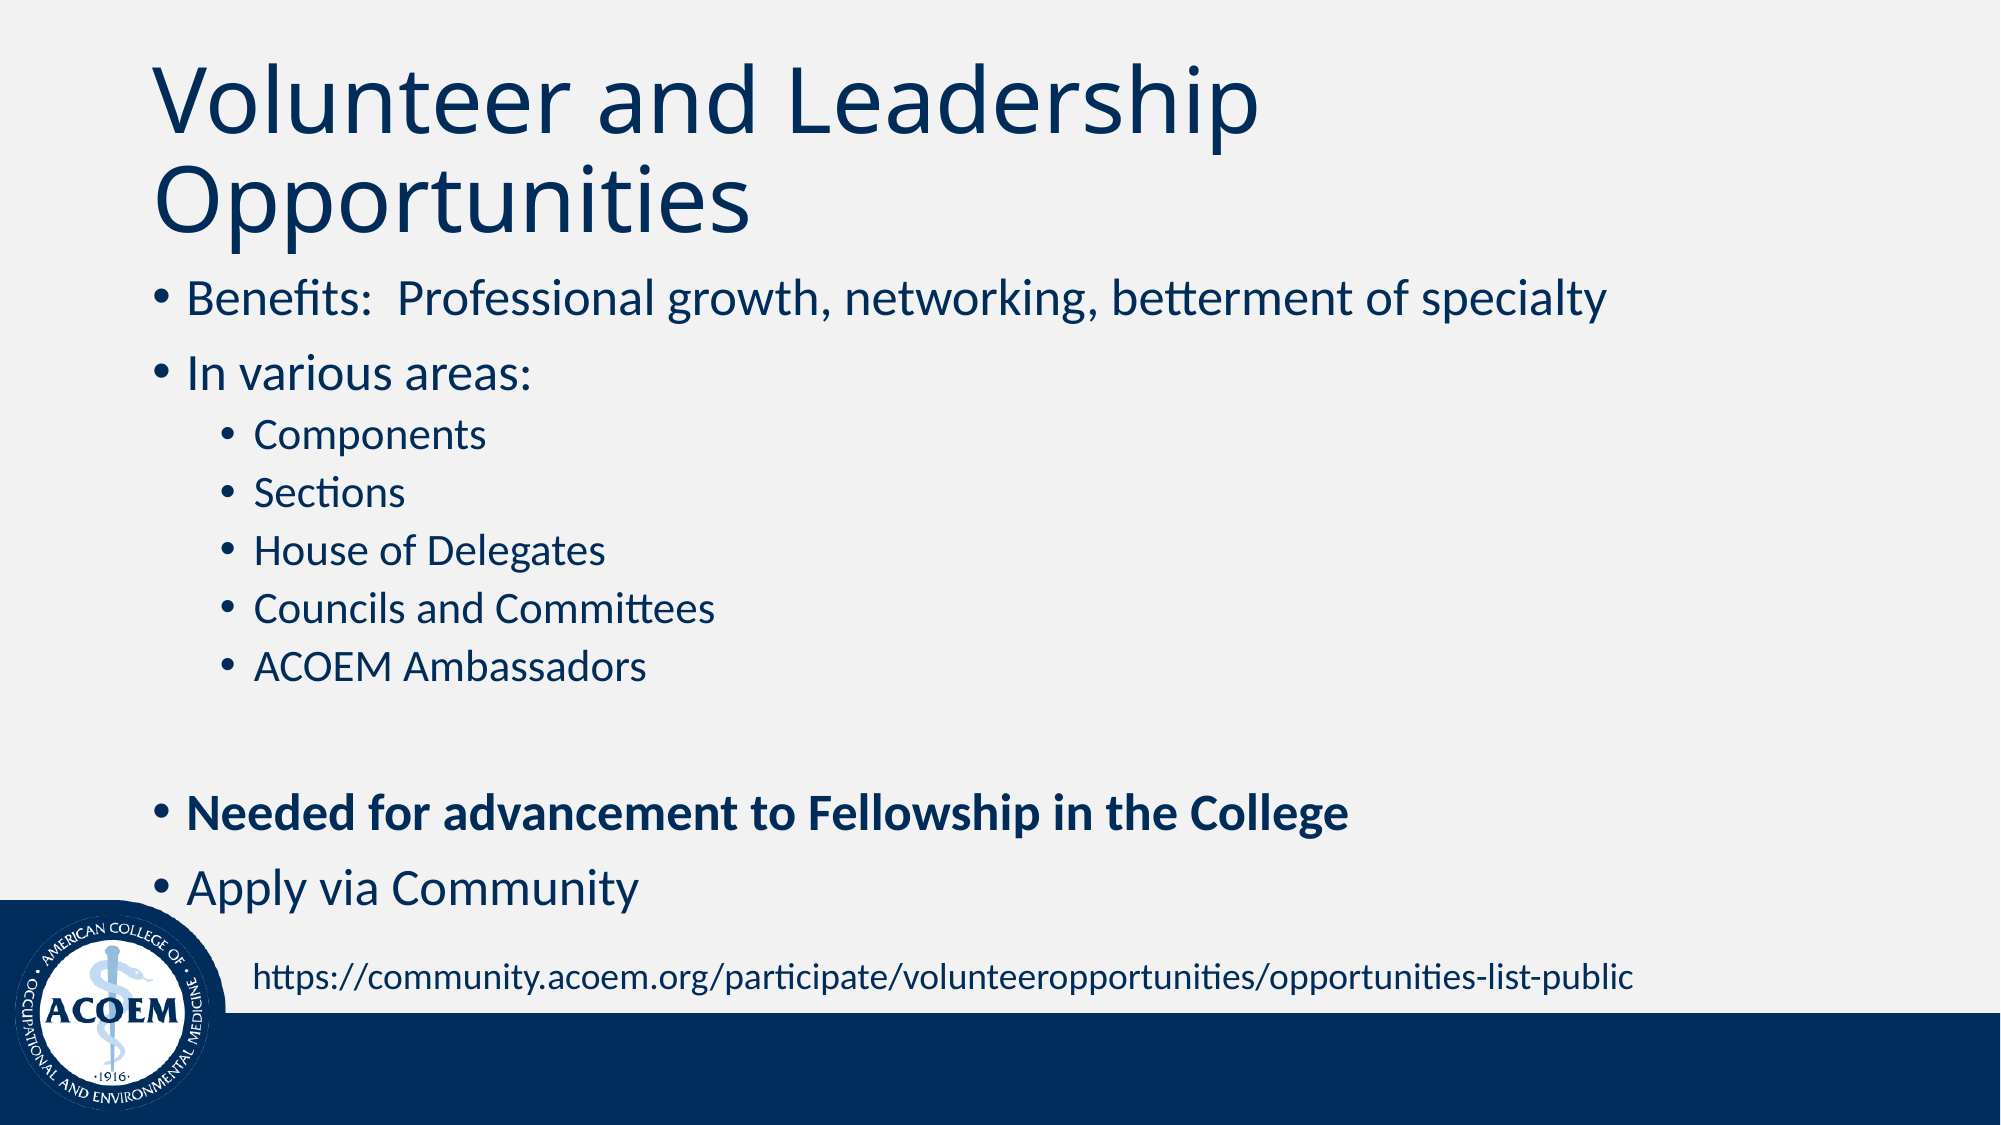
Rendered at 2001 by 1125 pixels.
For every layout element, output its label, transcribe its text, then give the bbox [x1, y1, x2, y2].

text_box https://community.acoem.org/participate/volunteeropportunities/opportunities-list-public [237, 944, 1707, 1005]
list Benefits: Professional growth, networking, betterment of specialty In various areas: Components Sections House of Delegates Councils and Committees ACOEM Ambassadors Needed for advancement to Fellowship in the College Apply via Community [137, 262, 1863, 931]
title Volunteer and Leadership Opportunities [137, 59, 1863, 248]
picture [0, 0, 2001, 1125]
